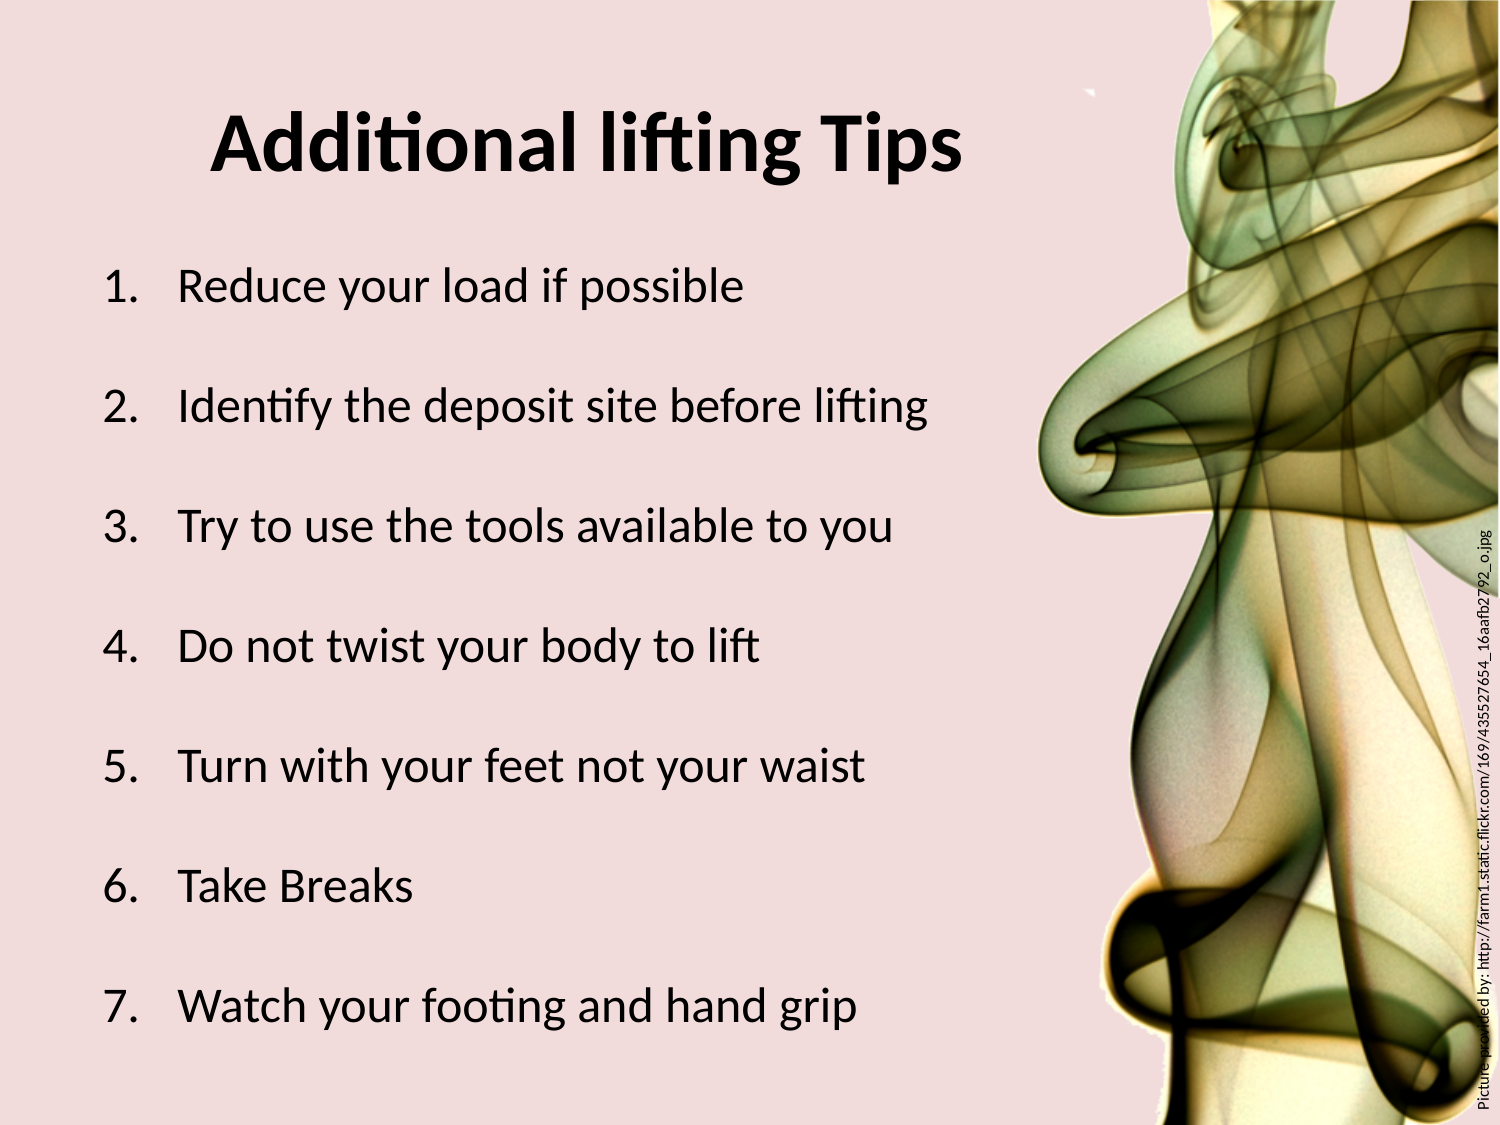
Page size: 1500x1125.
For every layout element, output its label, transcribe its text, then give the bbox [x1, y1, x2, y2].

picture [1012, 0, 1500, 1125]
text_box Additional lifting Tips [150, 50, 1007, 225]
text_box Reduce your load if possible Identify the deposit site before lifting Try to use the tools available to you Do not twist your body to lift Turn with your feet not your waist Take Breaks Watch your footing and hand grip [87, 245, 1007, 1125]
